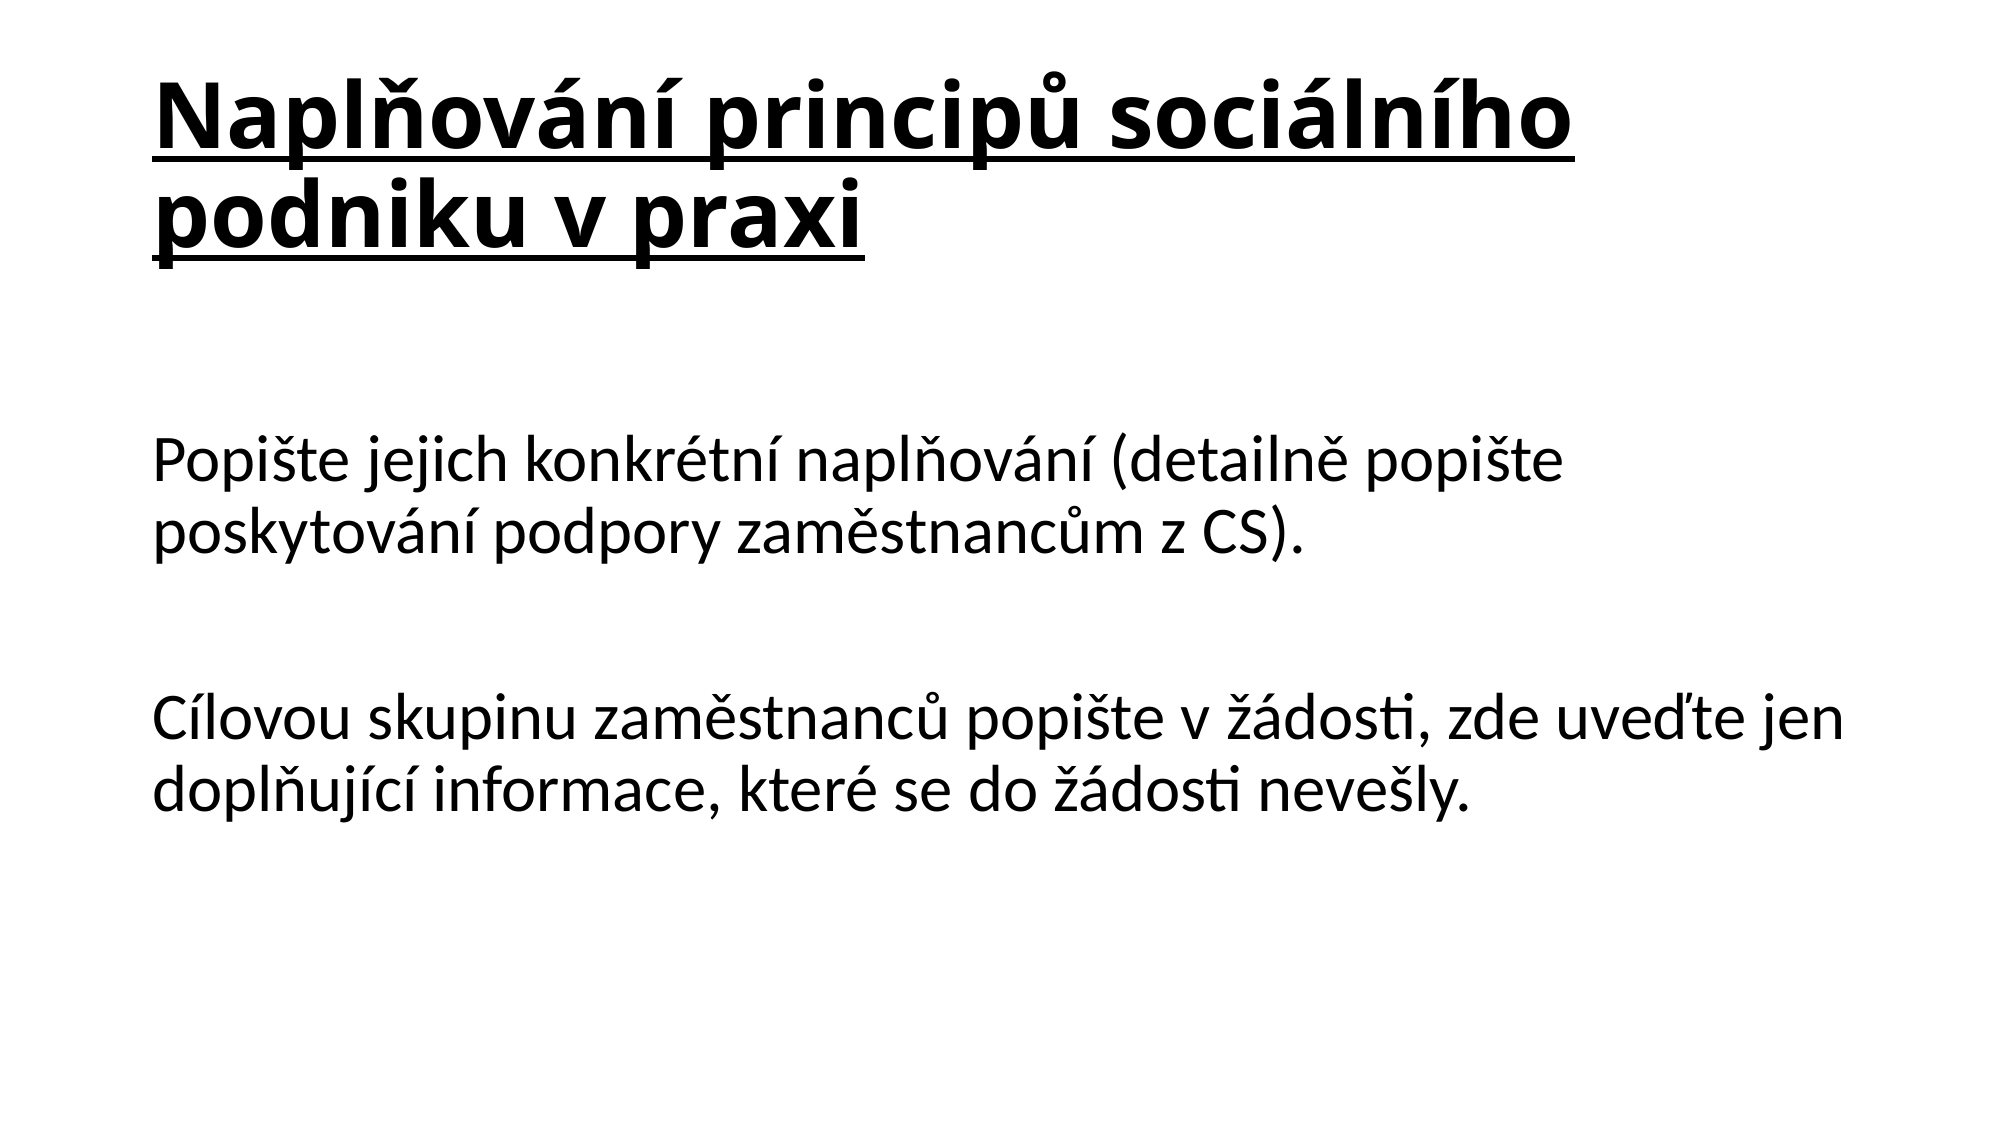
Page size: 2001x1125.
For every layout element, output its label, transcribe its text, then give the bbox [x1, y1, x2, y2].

list Popište jejich konkrétní naplňování (detailně popište poskytování podpory zaměstnancům z CS). Cílovou skupinu zaměstnanců popište v žádosti, zde uveďte jen doplňující informace, které se do žádosti nevešly. [137, 232, 1863, 925]
title Naplňování principů sociálního podniku v praxi [137, 59, 1863, 232]
